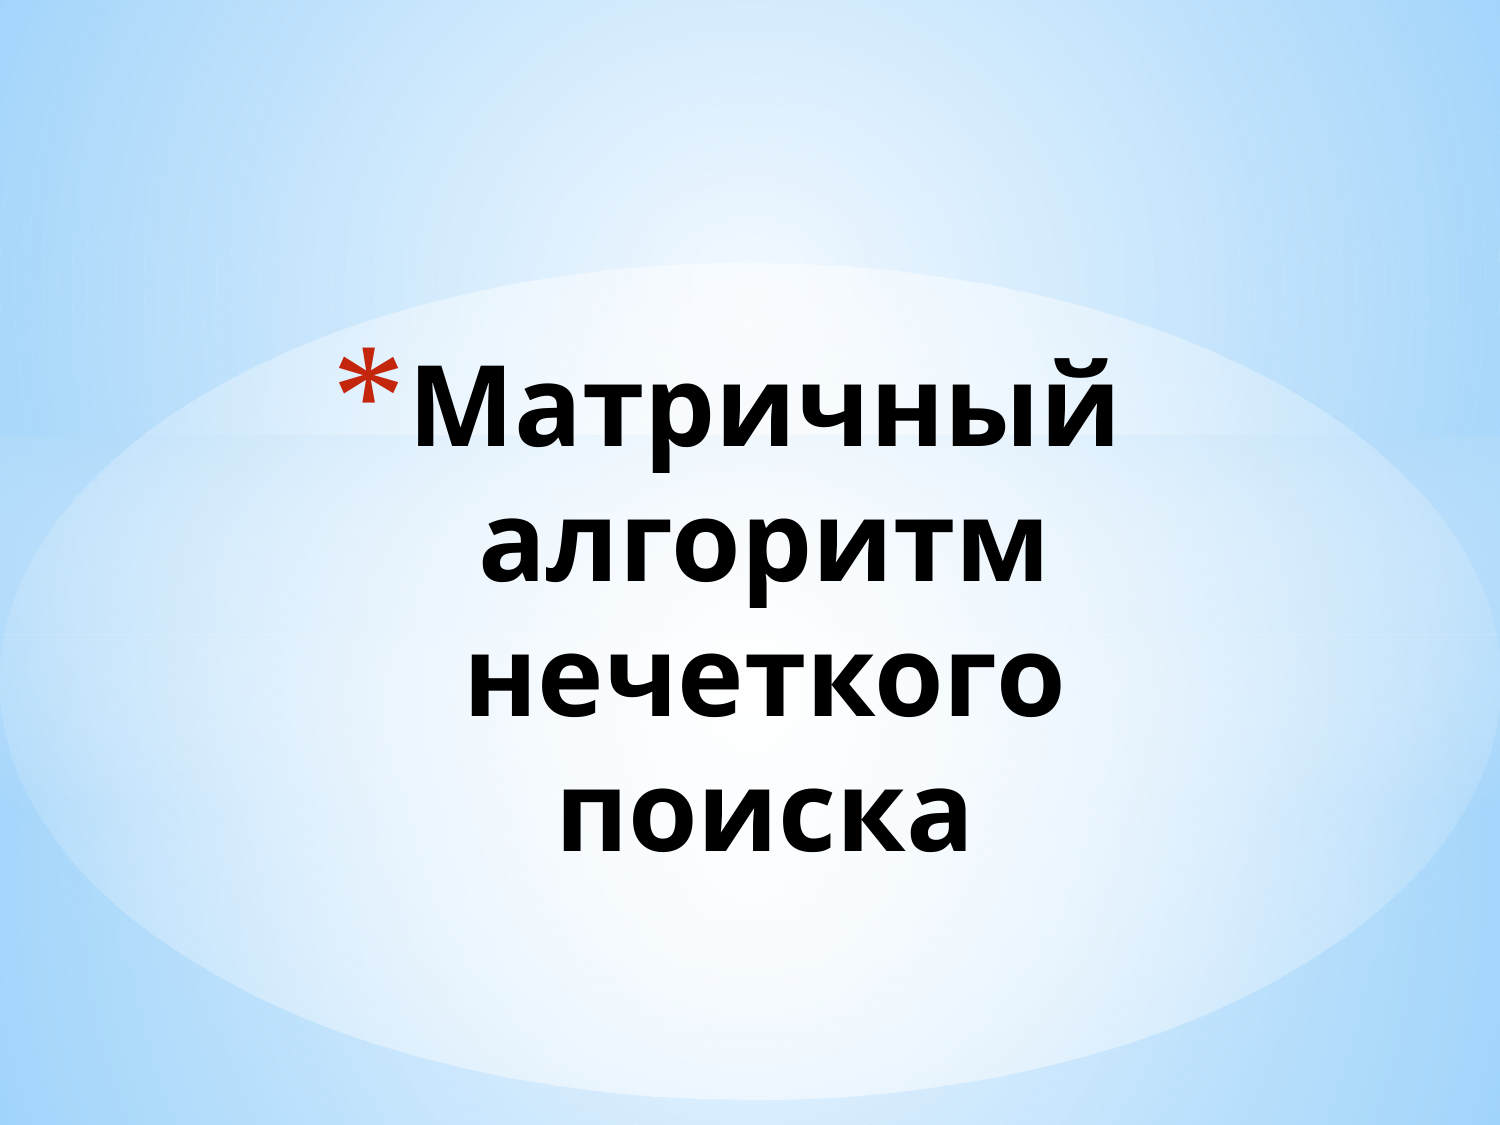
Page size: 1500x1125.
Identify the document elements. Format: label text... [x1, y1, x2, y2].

title Матричный алгоритм нечеткого поиска [123, 326, 1301, 621]
